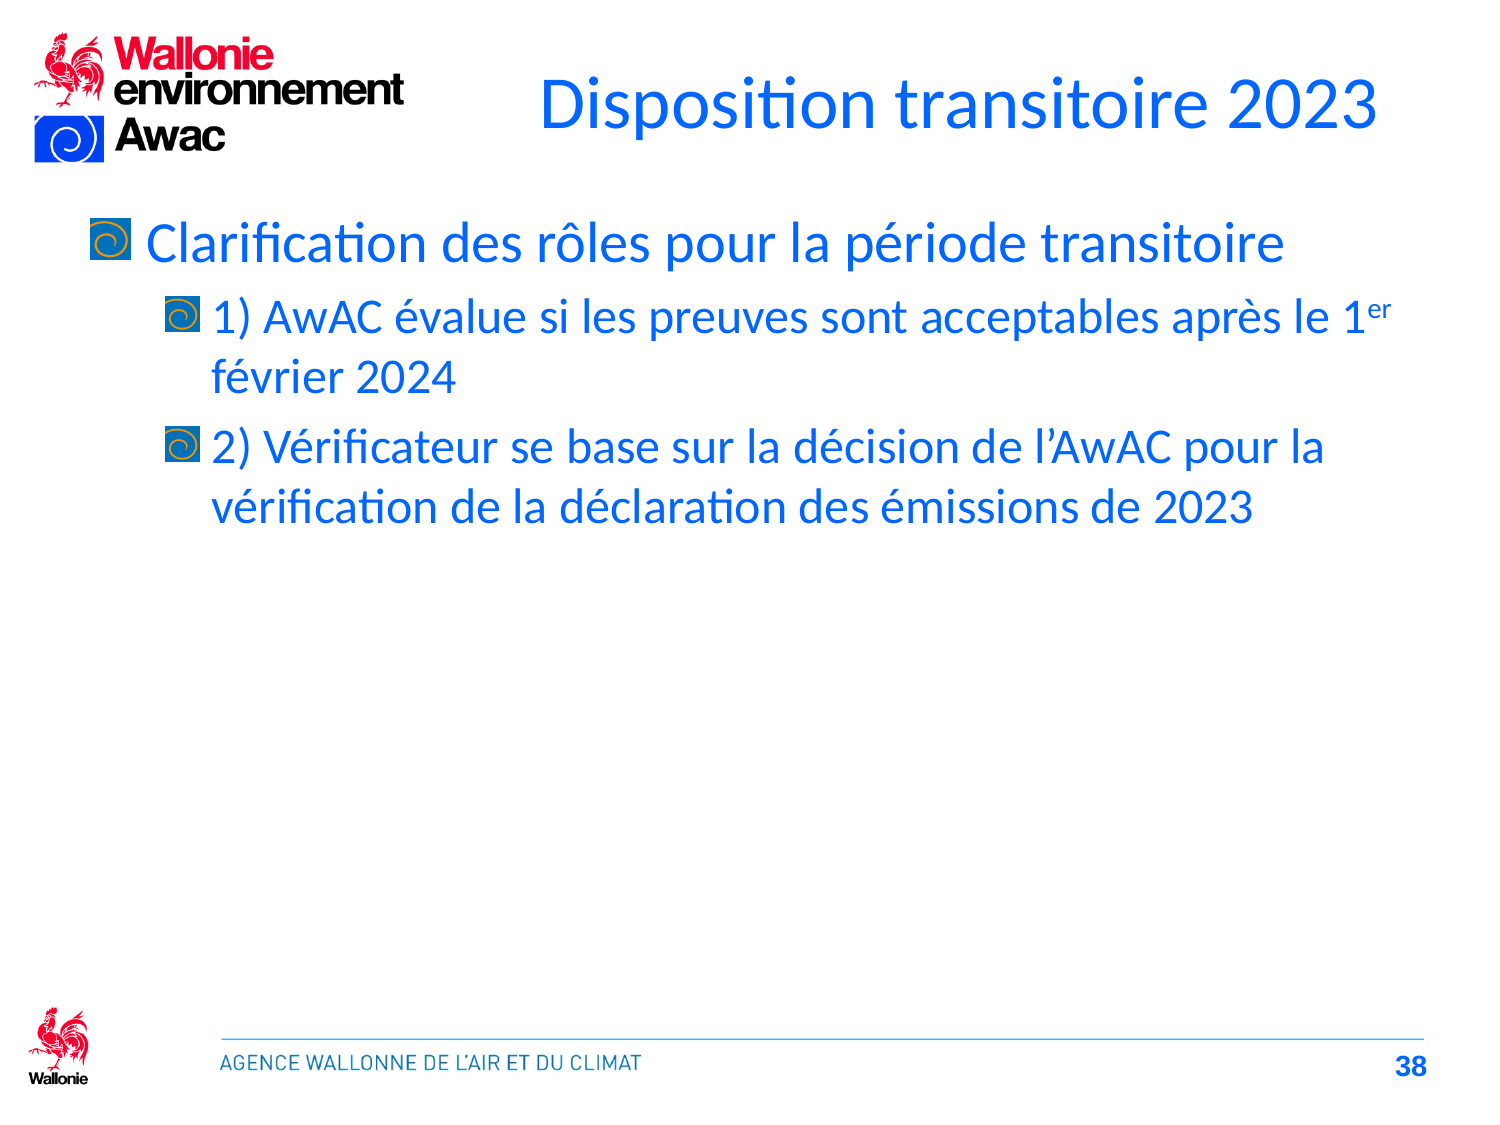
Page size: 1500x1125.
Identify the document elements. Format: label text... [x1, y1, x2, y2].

picture [165, 296, 200, 332]
picture [194, 984, 1500, 1125]
picture [0, 971, 119, 1125]
list Clarification des rôles pour la période transitoire 1) AwAC évalue si les preuves sont acceptables après le 1er février 2024 2) Vérificateur se base sur la décision de l’AwAC pour la vérification de la déclaration des émissions de 2023 [74, 196, 1426, 1006]
picture [165, 426, 200, 462]
slide_number 38 [1092, 1039, 1443, 1119]
picture [90, 218, 131, 260]
title Disposition transitoire 2023 [418, 0, 1500, 197]
picture [0, 0, 418, 197]
